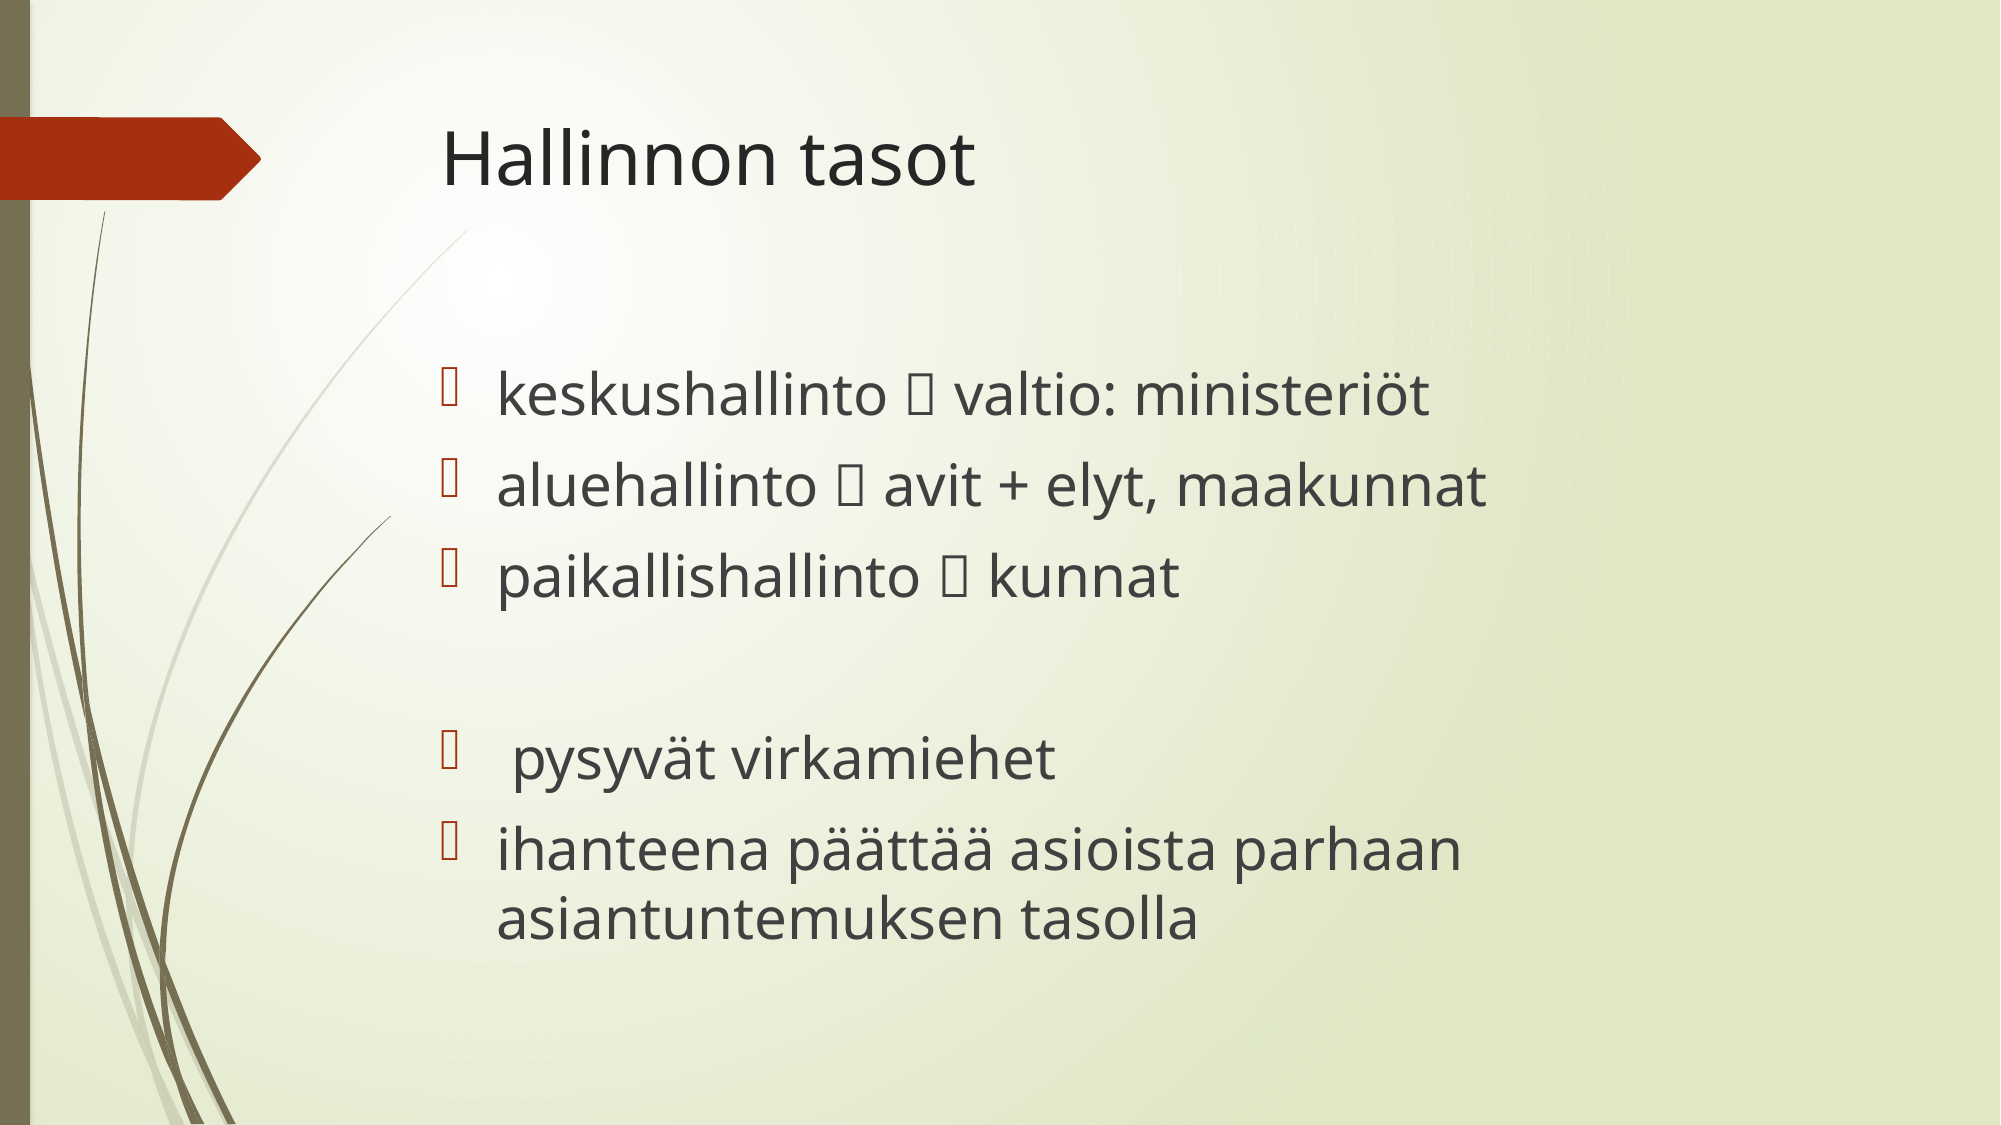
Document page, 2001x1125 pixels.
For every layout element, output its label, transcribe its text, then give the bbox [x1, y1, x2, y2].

title Hallinnon tasot [425, 102, 1888, 313]
list keskushallinto  valtio: ministeriöt aluehallinto  avit + elyt, maakunnat paikallishallinto  kunnat pysyvät virkamiehet ihanteena päättää asioista parhaan asiantuntemuksen tasolla [424, 350, 1888, 1038]
